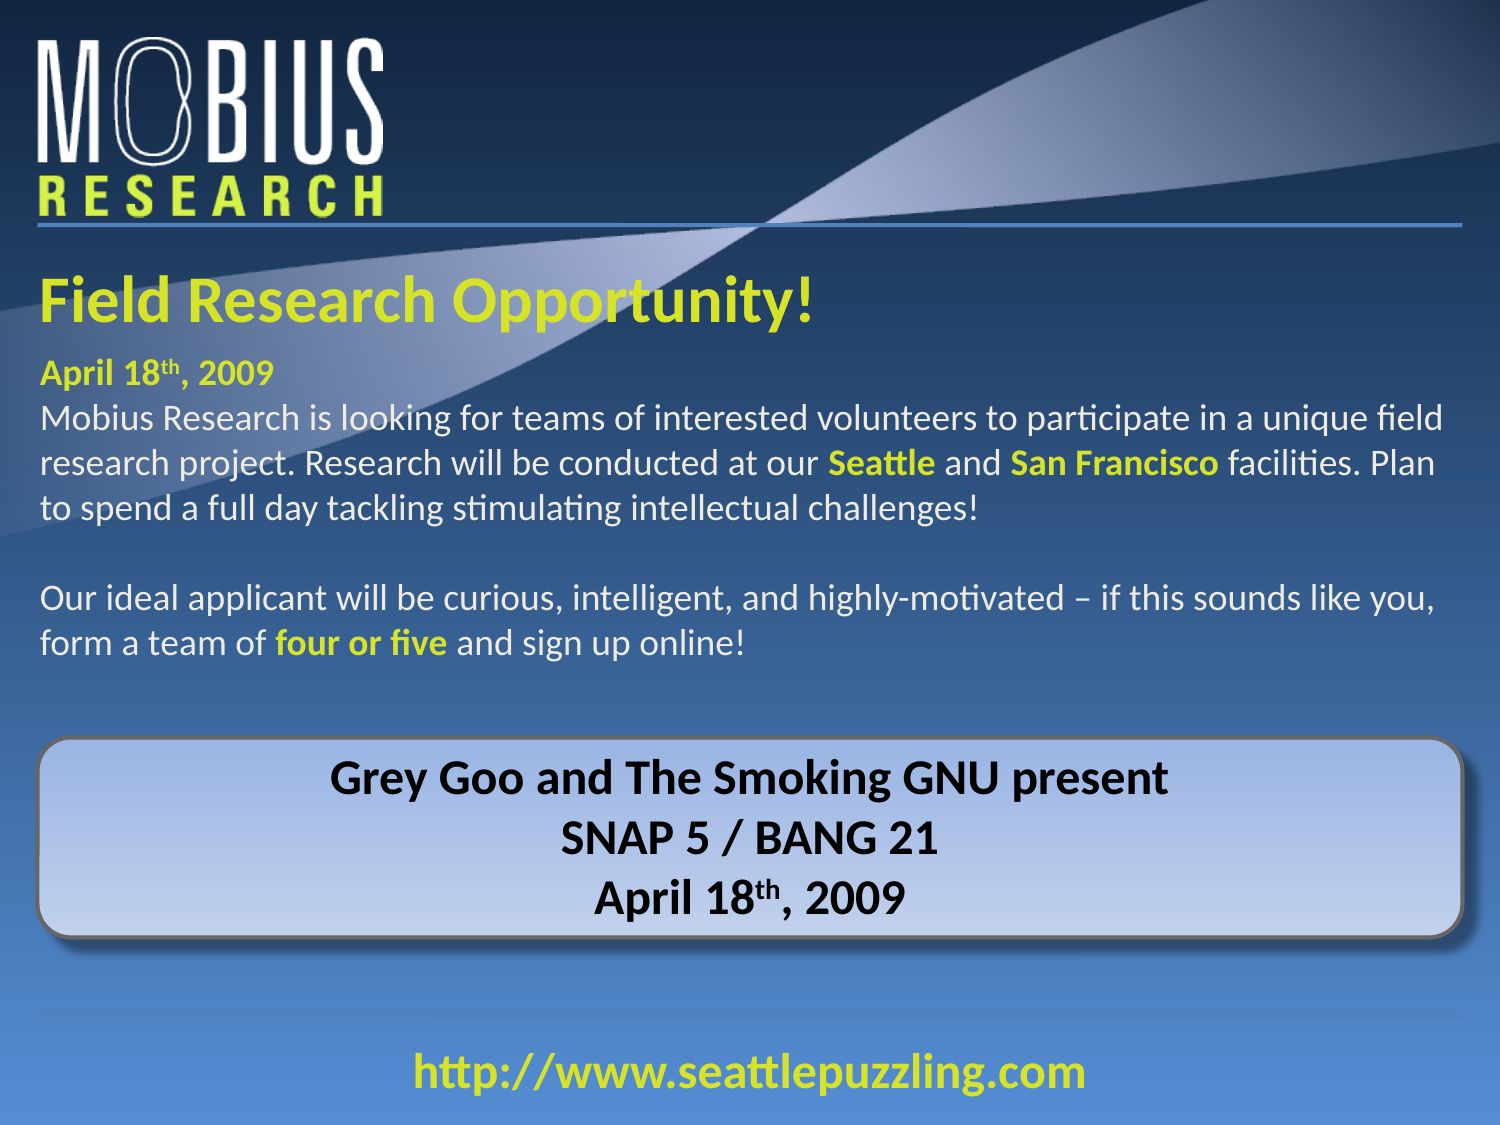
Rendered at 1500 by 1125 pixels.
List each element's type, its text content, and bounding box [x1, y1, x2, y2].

picture [0, 0, 1500, 716]
text_box http://www.seattlepuzzling.com [37, 1031, 1463, 1106]
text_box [37, 737, 1463, 938]
